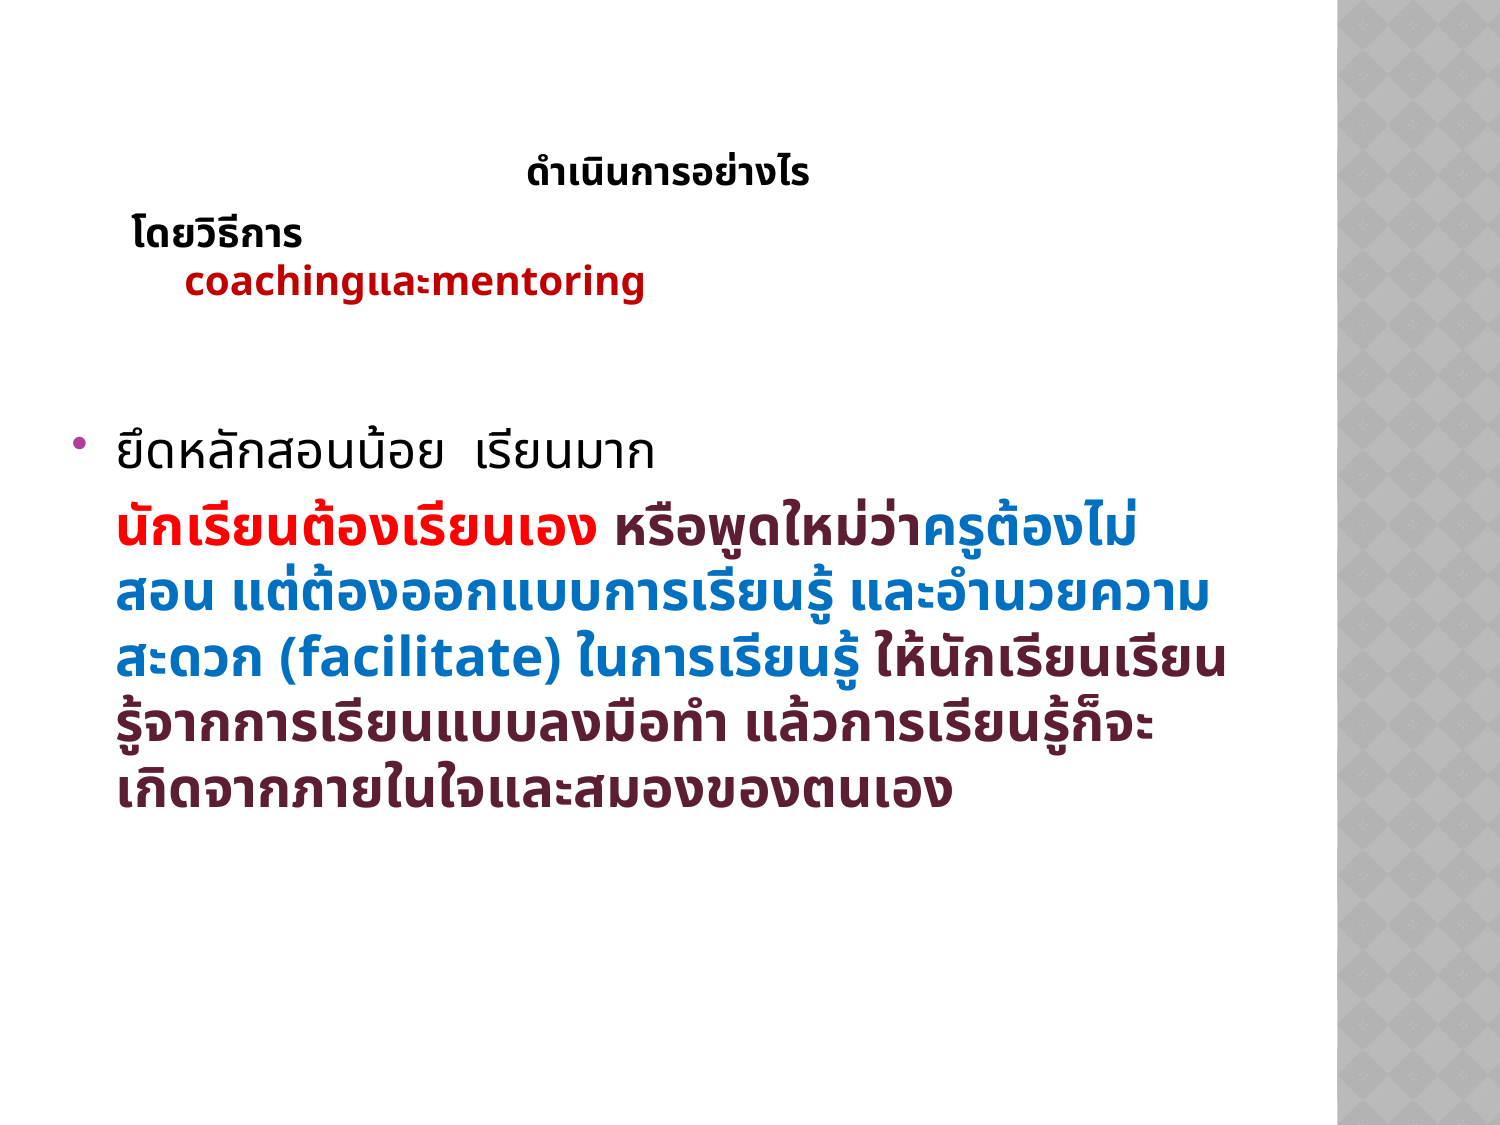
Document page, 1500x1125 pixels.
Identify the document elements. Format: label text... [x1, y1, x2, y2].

title ดำเนินการอย่างไร [75, 52, 1263, 240]
text_box โดยวิธีการ coachingและmentoring [117, 199, 1278, 375]
list ยึดหลักสอนน้อย เรียนมาก นักเรียนต้องเรียนเอง หรือพูดใหม่ว่าครูต้องไม่สอน แต่ต้องออกแบบการเรียนรู้ และอำนวยความสะดวก (facilitate) ในการเรียนรู้ ให้นักเรียนเรียนรู้จากการเรียนแบบลงมือทำ แล้วการเรียนรู้ก็จะเกิดจากภายในใจและสมองของตนเอง [58, 410, 1247, 832]
